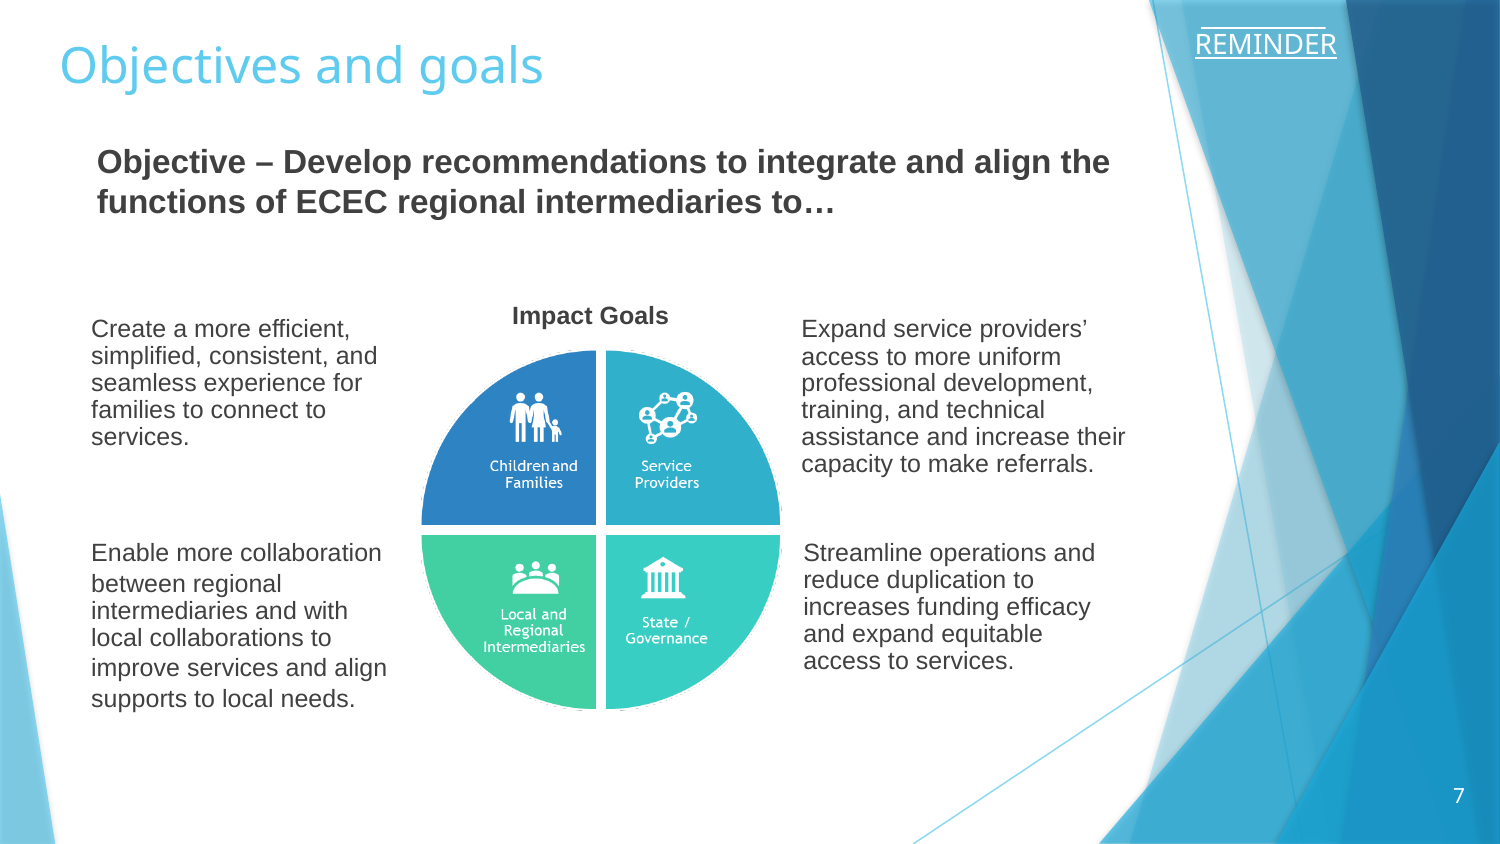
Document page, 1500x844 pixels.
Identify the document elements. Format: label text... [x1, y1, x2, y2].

slide_number 7 [1389, 764, 1480, 830]
text_box Expand service providers’ access to more uniform professional development, training, and technical assistance and increase their capacity to make referrals. [658, 303, 1152, 470]
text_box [1186, 18, 1346, 69]
text_box Streamline operations and reduce duplication to increases funding efficacy and expand equitable access to services. [786, 508, 1113, 681]
text_box Create a more efficient, simplified, consistent, and seamless experience for families to connect to services. [77, 303, 501, 476]
text_box Enable more collaboration between regional intermediaries and with local collaborations to improve services and align supports to local needs. [77, 508, 413, 681]
title Objectives and goals [44, 25, 1329, 189]
picture [418, 348, 782, 712]
text_box Impact Goals [488, 284, 694, 344]
text_box Objective – Develop recommendations to integrate and align the functions of ECEC regional intermediaries to… [80, 131, 1151, 274]
